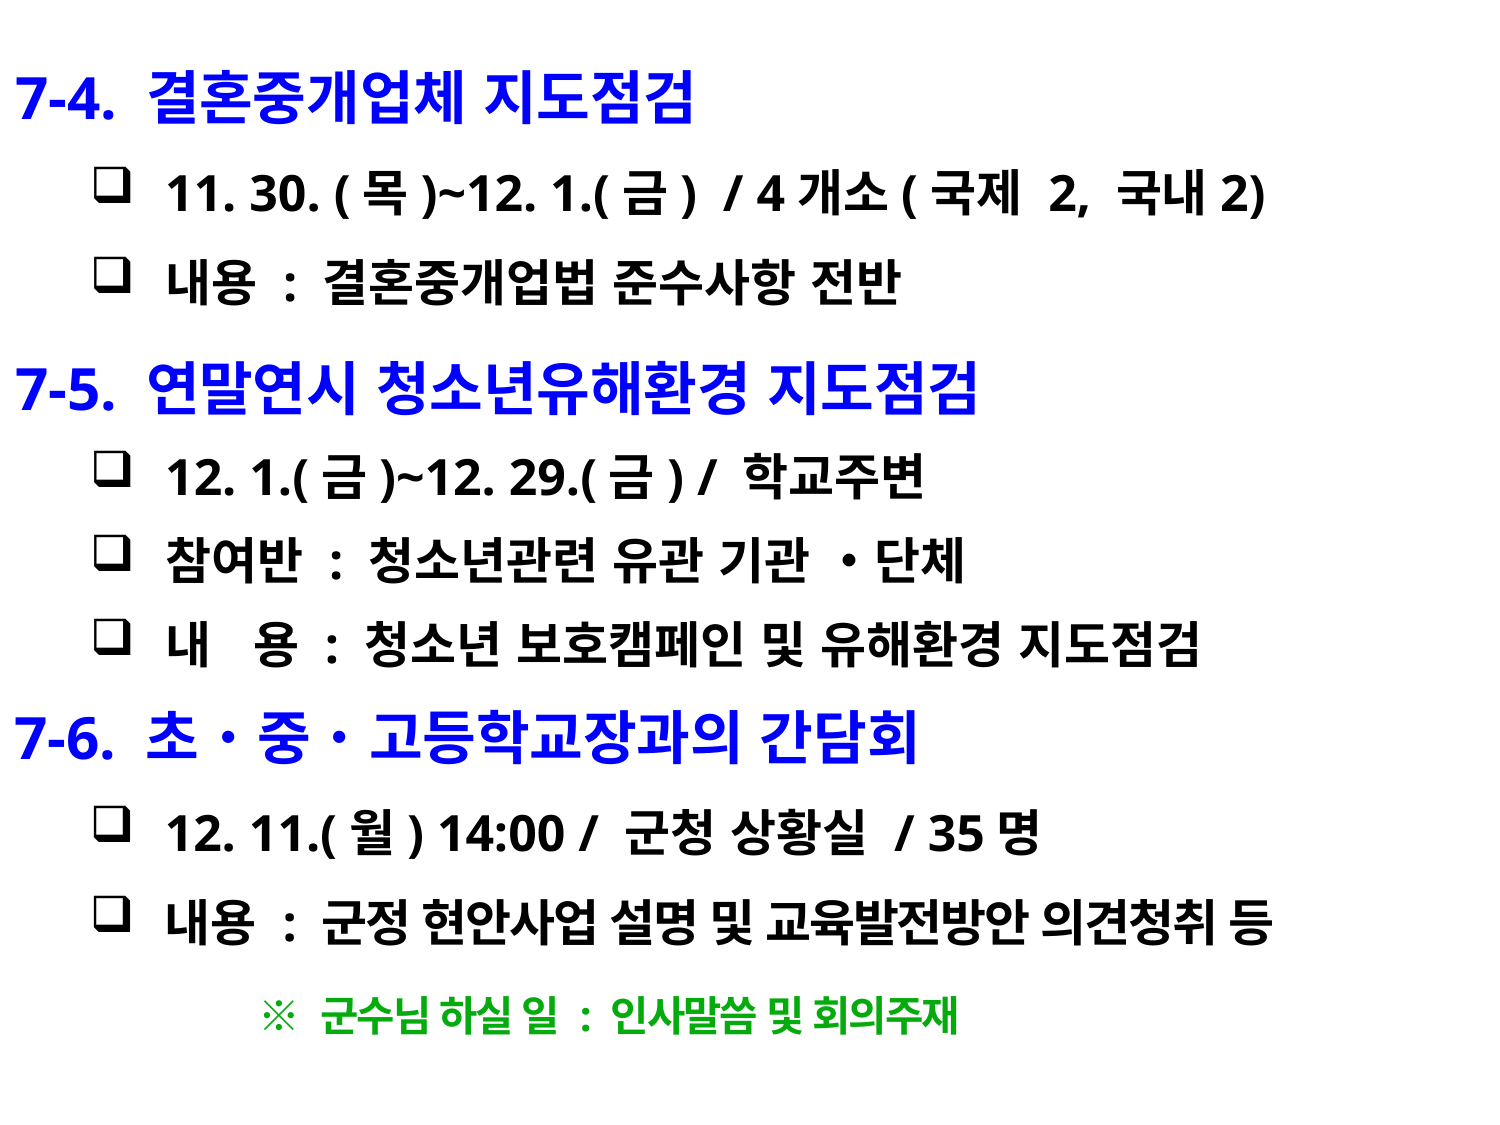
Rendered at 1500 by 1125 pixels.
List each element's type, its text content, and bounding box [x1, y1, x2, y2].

text_box 7-5. 연말연시 청소년유해환경 지도점검 12. 1.(금)~12. 29.(금) / 학교주변 참여반 : 청소년관련 유관 기관 ‧단체 내 용 : 청소년 보호캠페인 및 유해환경 지도점검 [0, 317, 1477, 679]
text_box [0, 704, 1477, 1125]
text_box 7-4. 결혼중개업체 지도점검 11. 30. (목)~12. 1.(금) / 4개소(국제 2, 국내2) 내용 : 결혼중개업법 준수사항 전반 [0, 18, 1477, 317]
text_box 7-6. 초‧중‧고등학교장과의 간담회 12. 11.(월) 14:00 / 군청 상황실 / 35명 내용 : 군정 현안사업 설명 및 교육발전방안 의견청취 등 ※ 군수님 하실 일 : 인사말씀 및 회의주재 [0, 679, 1500, 1049]
